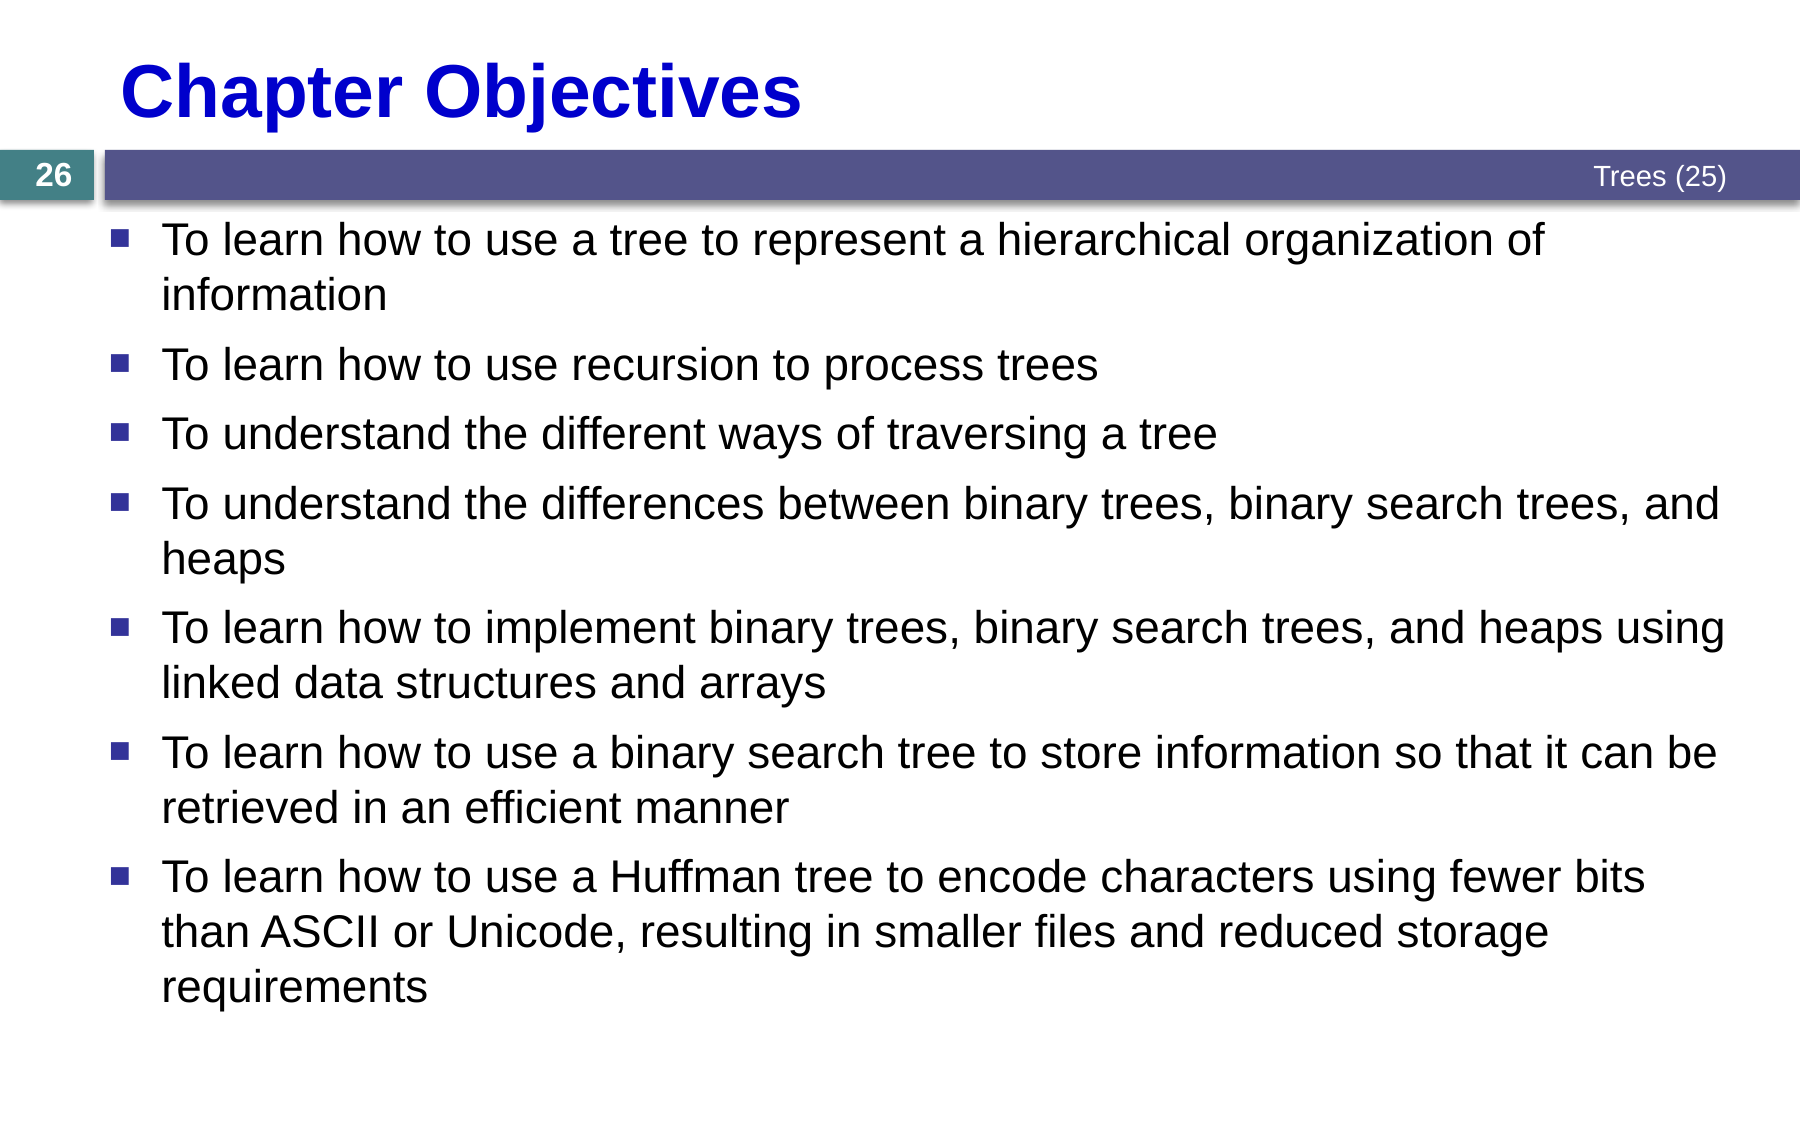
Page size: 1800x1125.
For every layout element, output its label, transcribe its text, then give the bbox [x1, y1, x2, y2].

slide_number 26 [0, 150, 108, 196]
footer Trees (25) [675, 149, 1743, 202]
list To learn how to use a tree to represent a hierarchical organization of information To learn how to use recursion to process trees To understand the different ways of traversing a tree To understand the differences between binary trees, binary search trees, and heaps To learn how to implement binary trees, binary search trees, and heaps using linked data structures and arrays To learn how to use a binary search tree to store information so that it can be retrieved in an efficient manner To learn how to use a Huffman tree to encode characters using fewer bits than ASCII or Unicode, resulting in smaller files and reduced storage requirements [93, 202, 1743, 1082]
title Chapter Objectives [105, 27, 1743, 149]
